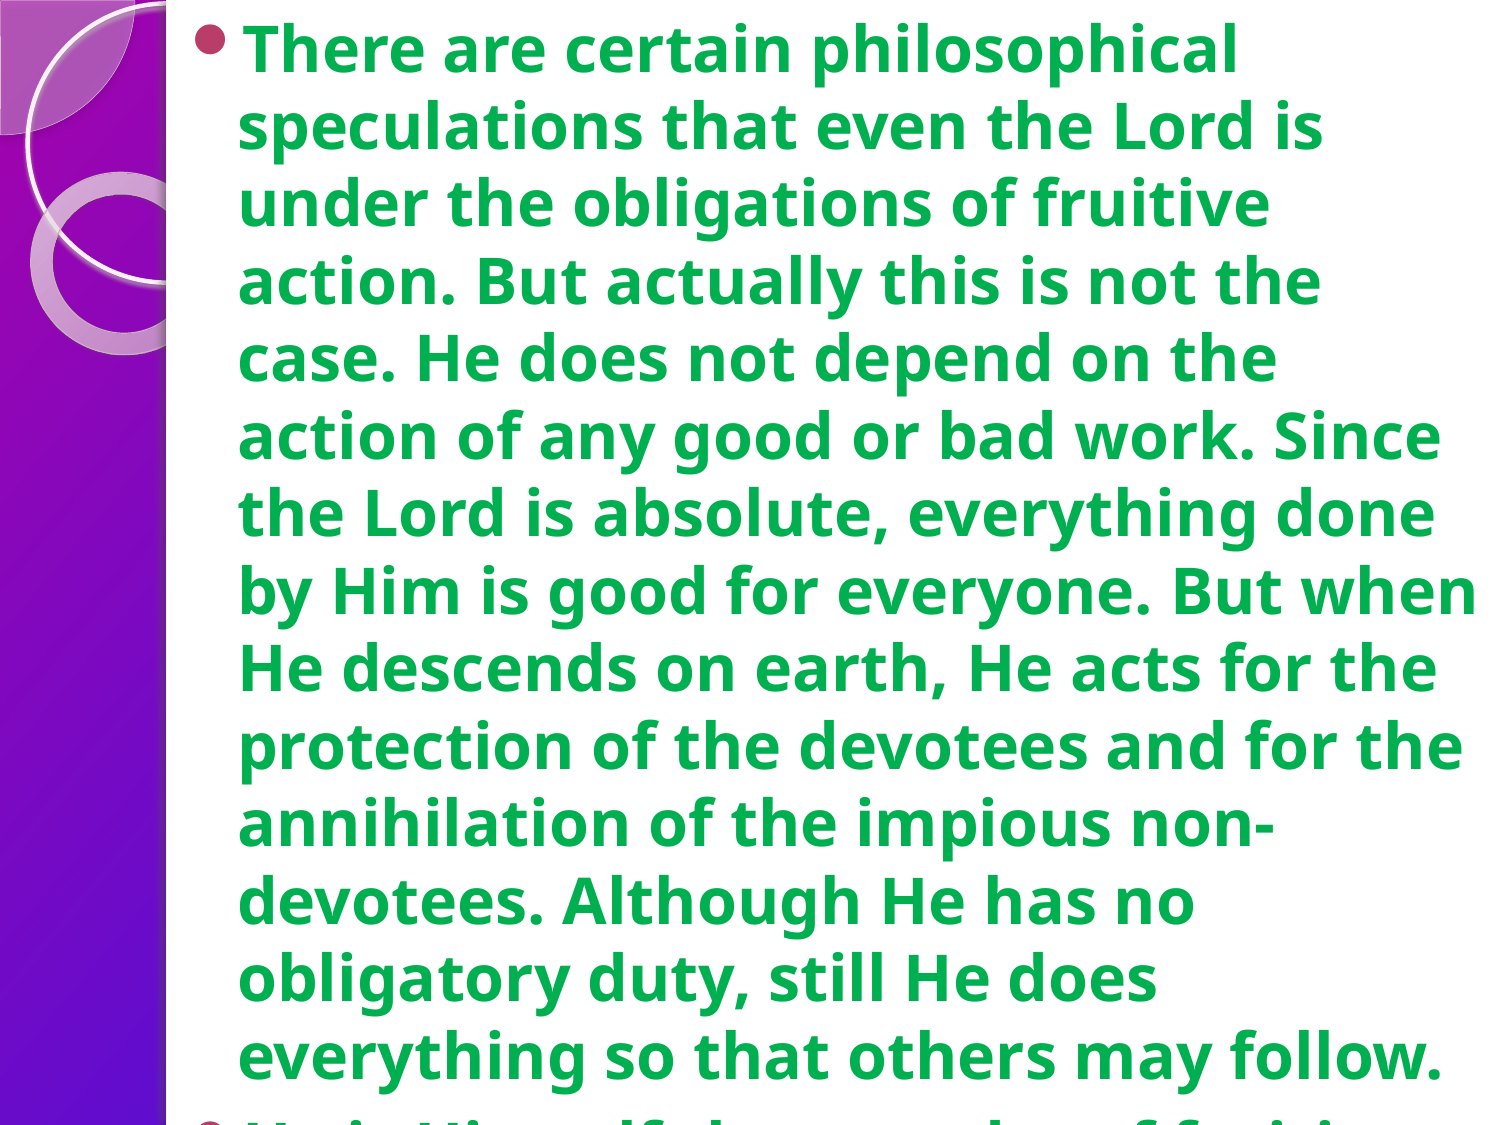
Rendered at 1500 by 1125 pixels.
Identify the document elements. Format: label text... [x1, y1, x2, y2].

list There are certain philosophical speculations that even the Lord is under the obligations of fruitive action. But actually this is not the case. He does not depend on the action of any good or bad work. Since the Lord is absolute, everything done by Him is good for everyone. But when He descends on earth, He acts for the protection of the devotees and for the annihilation of the impious non-devotees. Although He has no obligatory duty, still He does everything so that others may follow. He is Himself the awarder of fruitive results. He is self-sufficient, and yet He acts according to the rulings of the revealed scripture in order to teach us the process. If He does not do so, the common man may go wrong. But in the advanced stage, when one can understand the transcendental nature of the Lord, one does not try to imitate Him. This is not possible. [162, 0, 1500, 1125]
